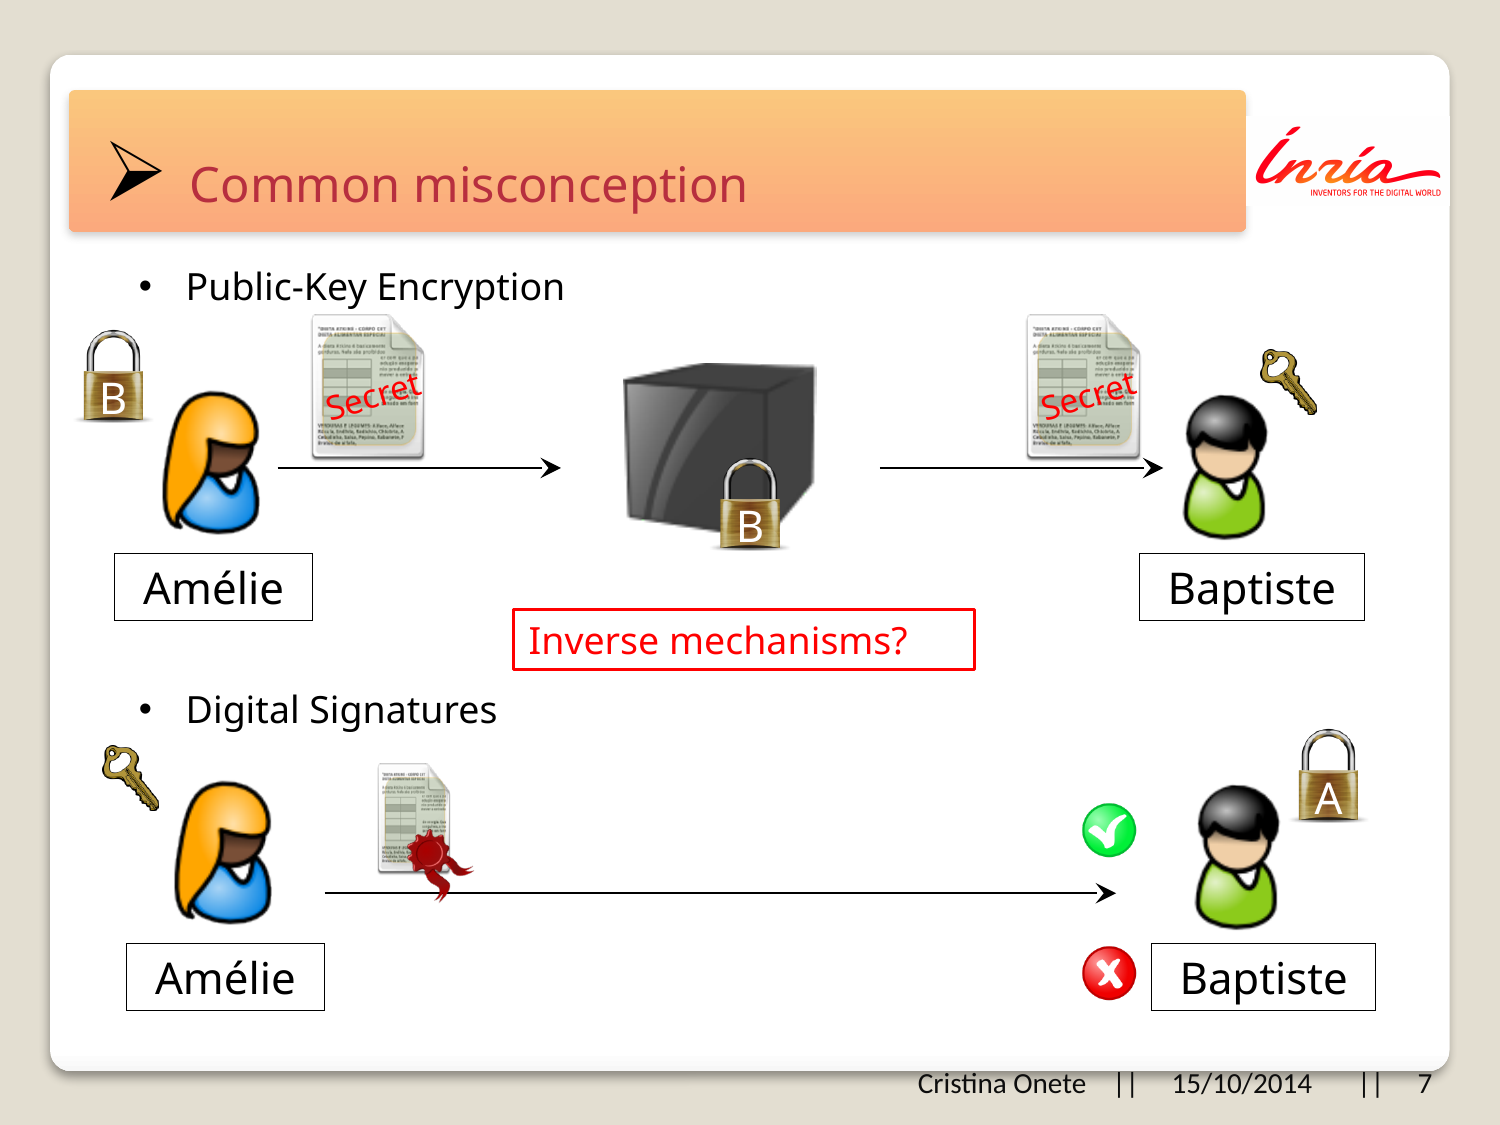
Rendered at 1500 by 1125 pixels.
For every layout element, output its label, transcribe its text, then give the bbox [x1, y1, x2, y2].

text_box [1016, 314, 1164, 463]
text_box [702, 455, 797, 560]
text_box Public-Key Encryption [123, 255, 1052, 315]
text_box Baptiste [1151, 943, 1376, 1011]
picture [623, 363, 817, 540]
picture [371, 763, 475, 904]
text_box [65, 327, 160, 432]
picture [1078, 942, 1139, 1003]
picture [1078, 800, 1139, 860]
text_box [1281, 727, 1376, 823]
picture [1163, 782, 1313, 932]
text_box Amélie [126, 943, 325, 1011]
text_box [300, 314, 449, 463]
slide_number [803, 1046, 1447, 1107]
picture [137, 387, 290, 540]
text_box Amélie [114, 553, 313, 621]
picture [1151, 349, 1318, 542]
picture [1246, 116, 1450, 206]
text_box Baptiste [1139, 553, 1365, 621]
text_box Digital Signatures [123, 679, 1052, 739]
title Common misconception [175, 146, 1282, 220]
picture [102, 745, 302, 930]
text_box Inverse mechanisms? [513, 609, 975, 670]
